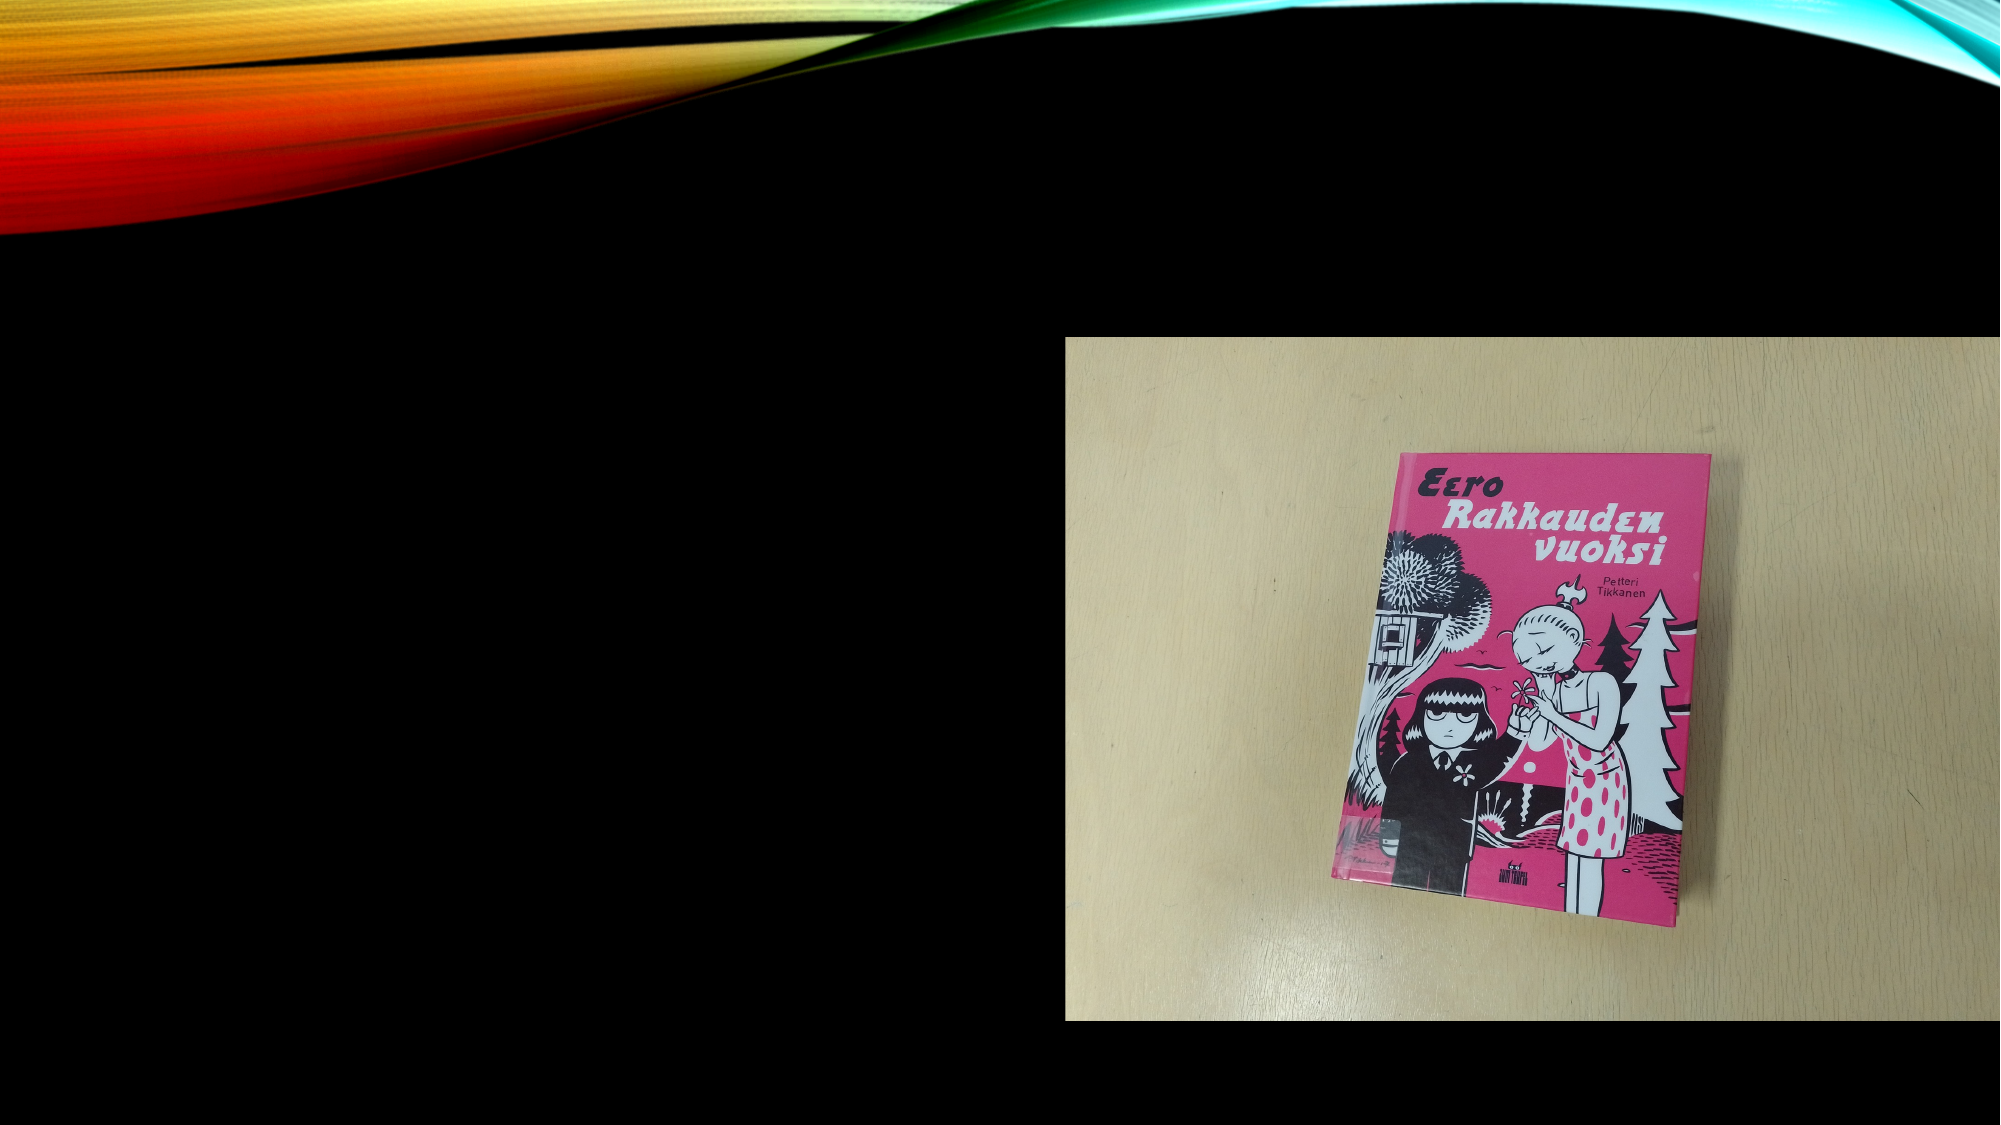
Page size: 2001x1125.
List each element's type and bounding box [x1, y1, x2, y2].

picture [1064, 337, 2000, 1021]
picture [0, 0, 2000, 237]
